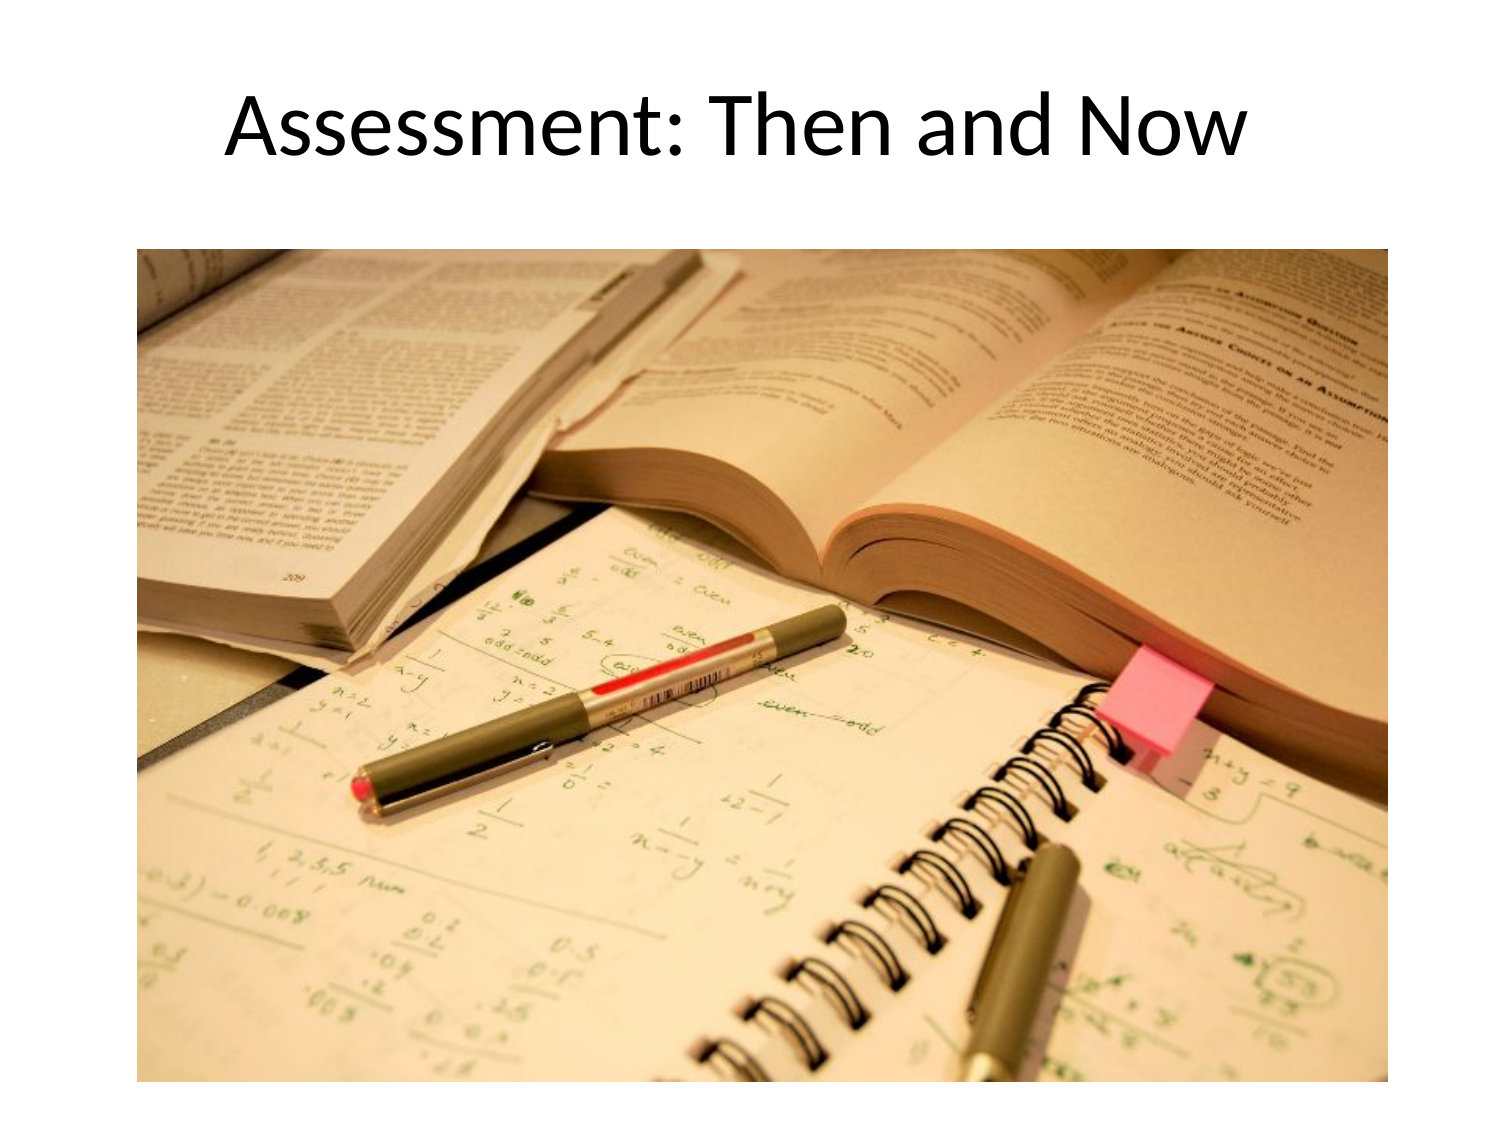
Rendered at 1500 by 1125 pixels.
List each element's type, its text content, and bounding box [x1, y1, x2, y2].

title Assessment: Then and Now [62, 24, 1413, 213]
picture [137, 249, 1388, 1082]
